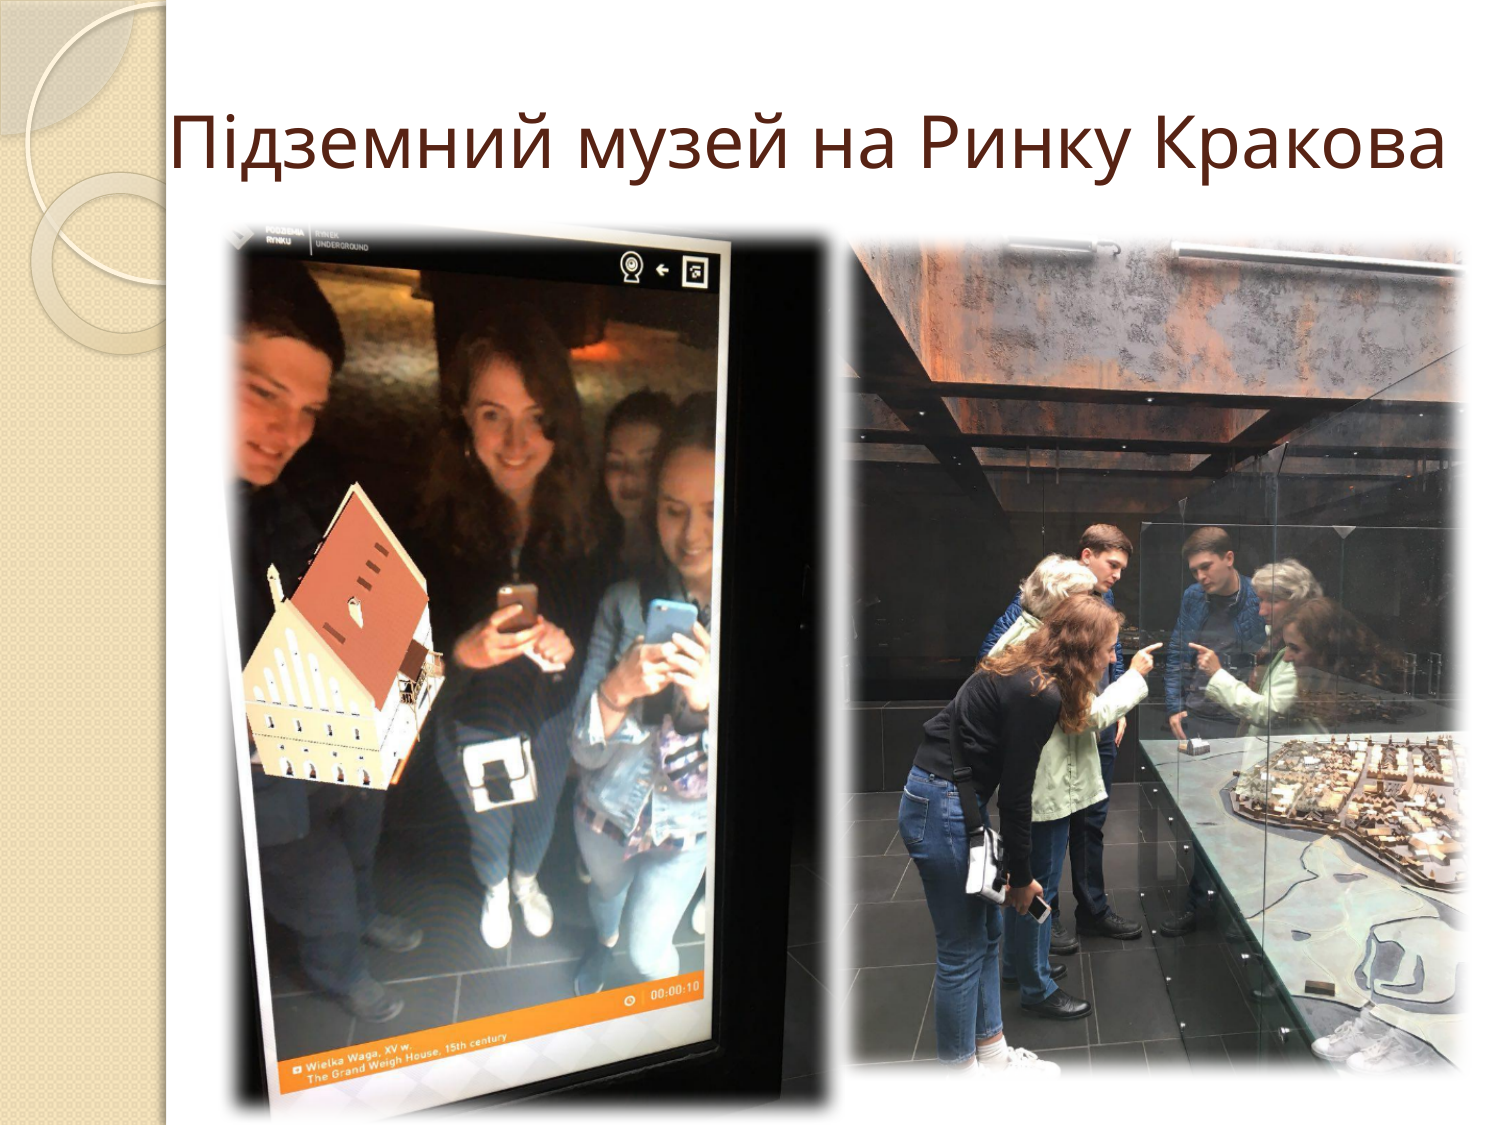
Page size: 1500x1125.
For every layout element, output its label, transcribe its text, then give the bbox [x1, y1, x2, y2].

title Підземний музей на Ринку Кракова [152, 45, 1466, 233]
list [218, 219, 845, 1125]
picture [833, 231, 1472, 1083]
